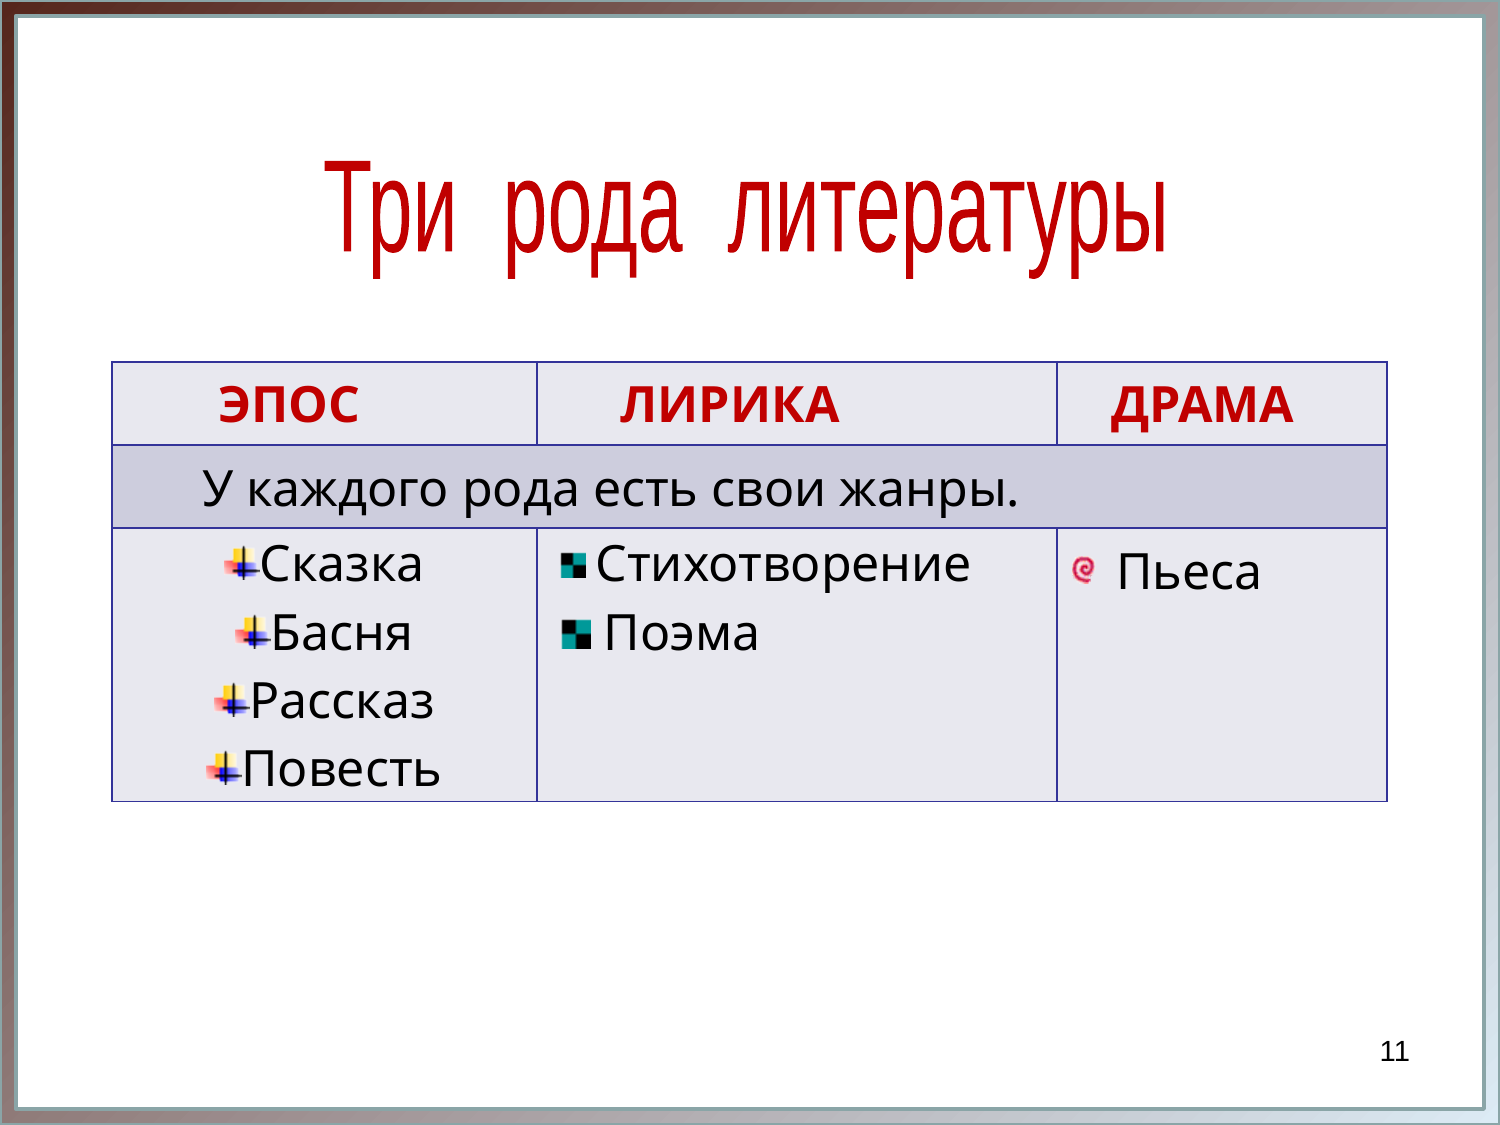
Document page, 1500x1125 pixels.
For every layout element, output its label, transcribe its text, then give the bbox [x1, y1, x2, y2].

text_box [0, 0, 1500, 1125]
table_cell Сказка Басня Рассказ Повесть [113, 529, 536, 801]
table_cell Стихотворение Поэма [538, 529, 1056, 801]
picture [206, 749, 242, 785]
table_header ЭПОС [113, 363, 536, 444]
picture [235, 613, 271, 649]
table_cell У каждого рода есть свои жанры. [113, 446, 1386, 527]
table_cell Пьеса [1058, 529, 1386, 801]
picture [224, 544, 260, 580]
table_header ЛИРИКА [538, 363, 1056, 444]
picture [214, 681, 250, 717]
picture [555, 613, 591, 649]
table_header ДРАМА [1058, 363, 1386, 444]
picture [555, 547, 586, 578]
picture [1072, 556, 1097, 584]
slide_number 11 [1074, 1024, 1426, 1103]
